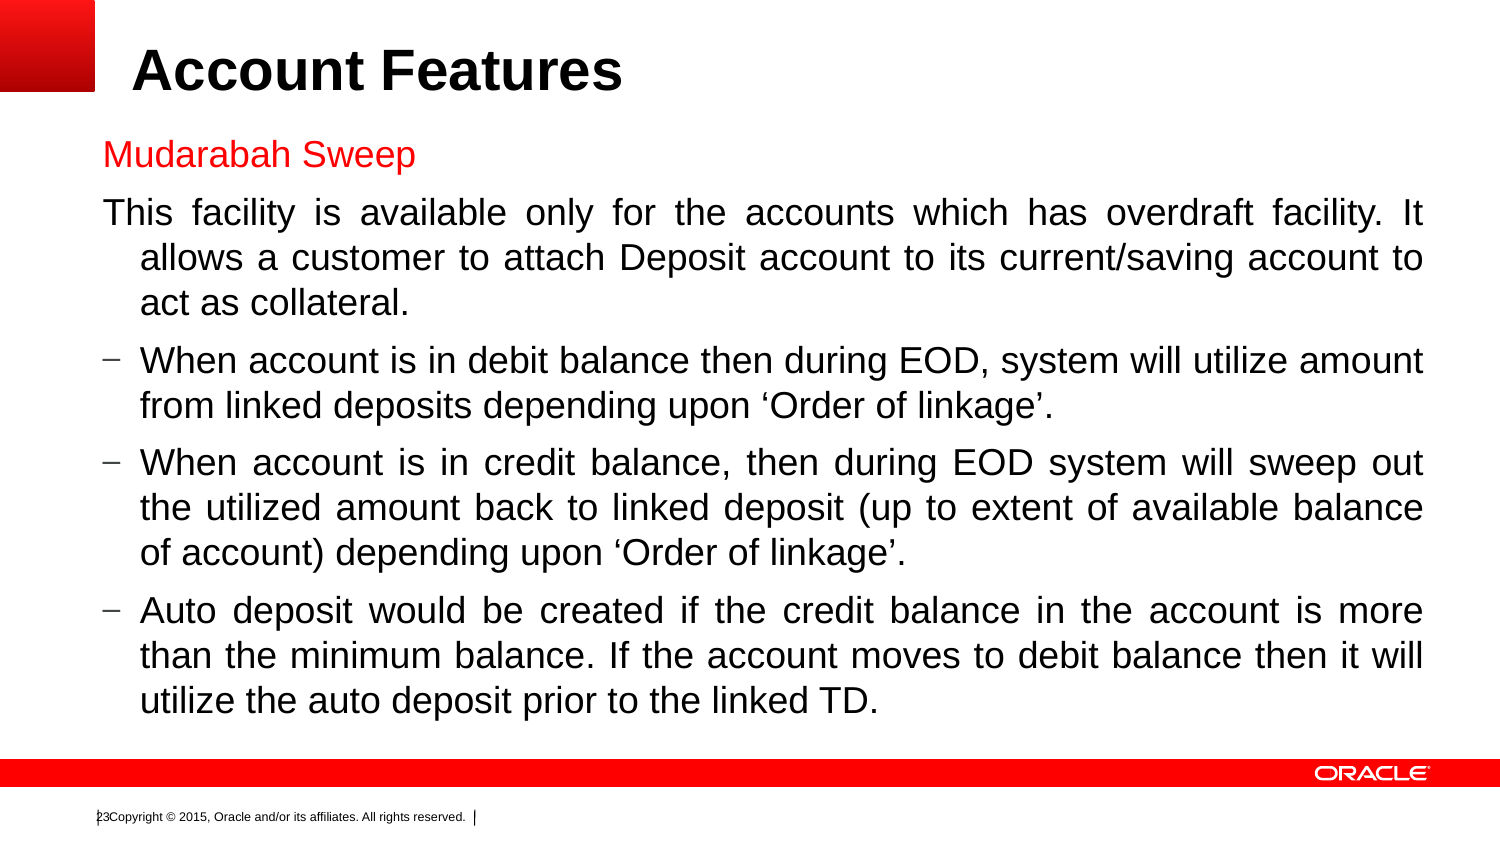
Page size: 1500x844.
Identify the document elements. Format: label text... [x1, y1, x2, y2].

picture [0, 759, 1500, 787]
list Mudarabah Sweep This facility is available only for the accounts which has overdraft facility. It allows a customer to attach Deposit account to its current/saving account to act as collateral. When account is in debit balance then during EOD, system will utilize amount from linked deposits depending upon ‘Order of linkage’. When account is in credit balance, then during EOD system will sweep out the utilized amount back to linked deposit (up to extent of available balance of account) depending upon ‘Order of linkage’. Auto deposit would be created if the credit balance in the account is more than the minimum balance. If the account moves to debit balance then it will utilize the auto deposit prior to the linked TD. [102, 130, 1425, 741]
title Account Features [131, 40, 1482, 167]
